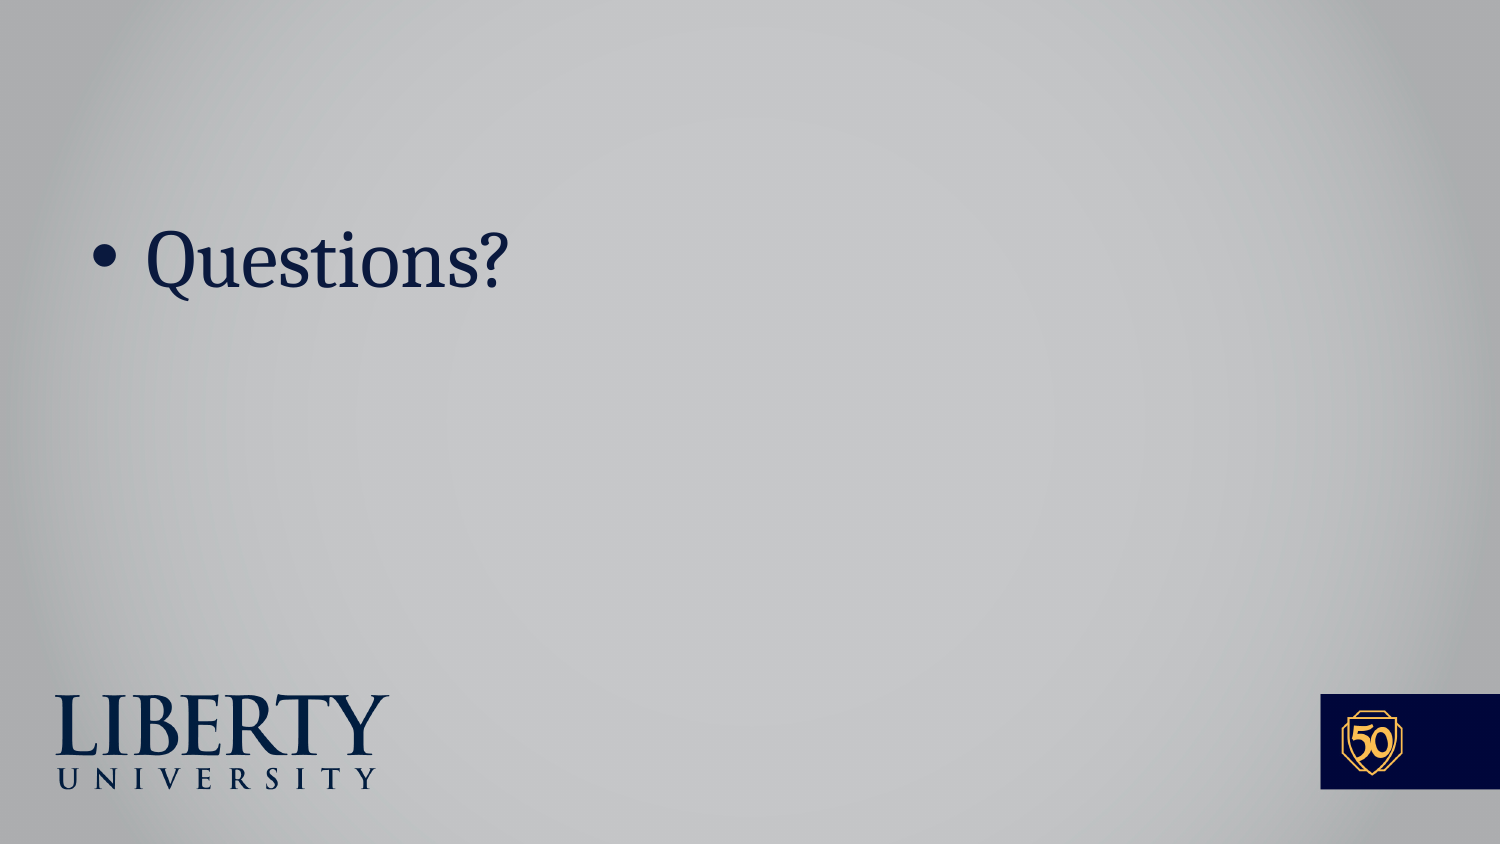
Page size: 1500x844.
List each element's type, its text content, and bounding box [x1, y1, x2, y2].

picture [0, 0, 1500, 844]
list Questions? [75, 196, 1425, 754]
